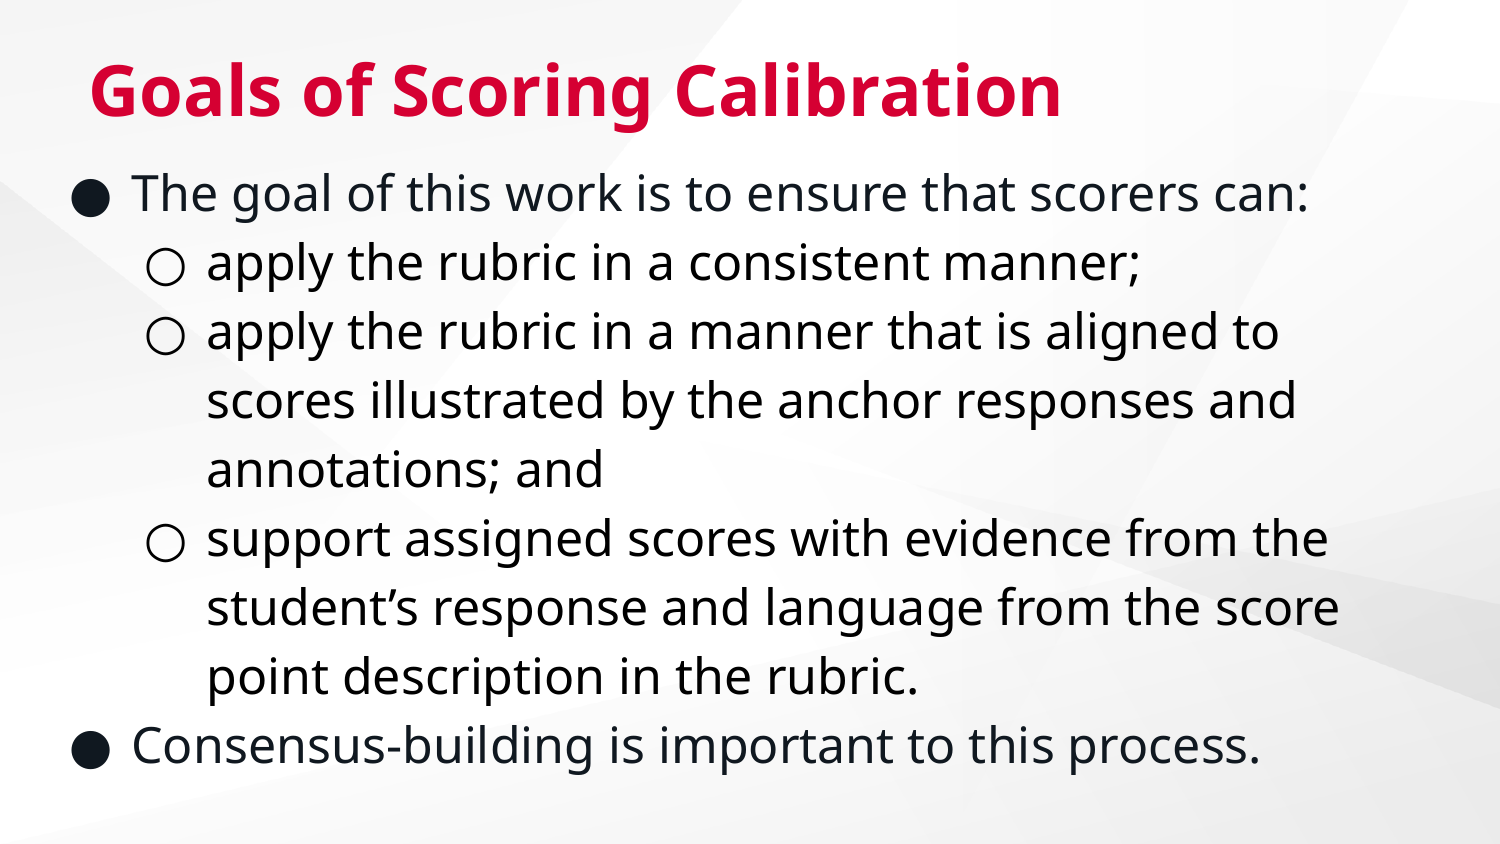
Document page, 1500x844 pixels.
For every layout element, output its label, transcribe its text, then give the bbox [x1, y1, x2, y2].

list The goal of this work is to ensure that scorers can: apply the rubric in a consistent manner; apply the rubric in a manner that is aligned to scores illustrated by the anchor responses and annotations; and support assigned scores with evidence from the student’s response and language from the score point description in the rubric. Consensus-building is important to this process. [41, 137, 1448, 699]
picture [0, 0, 1500, 844]
title Goals of Scoring Calibration [73, 30, 1472, 125]
